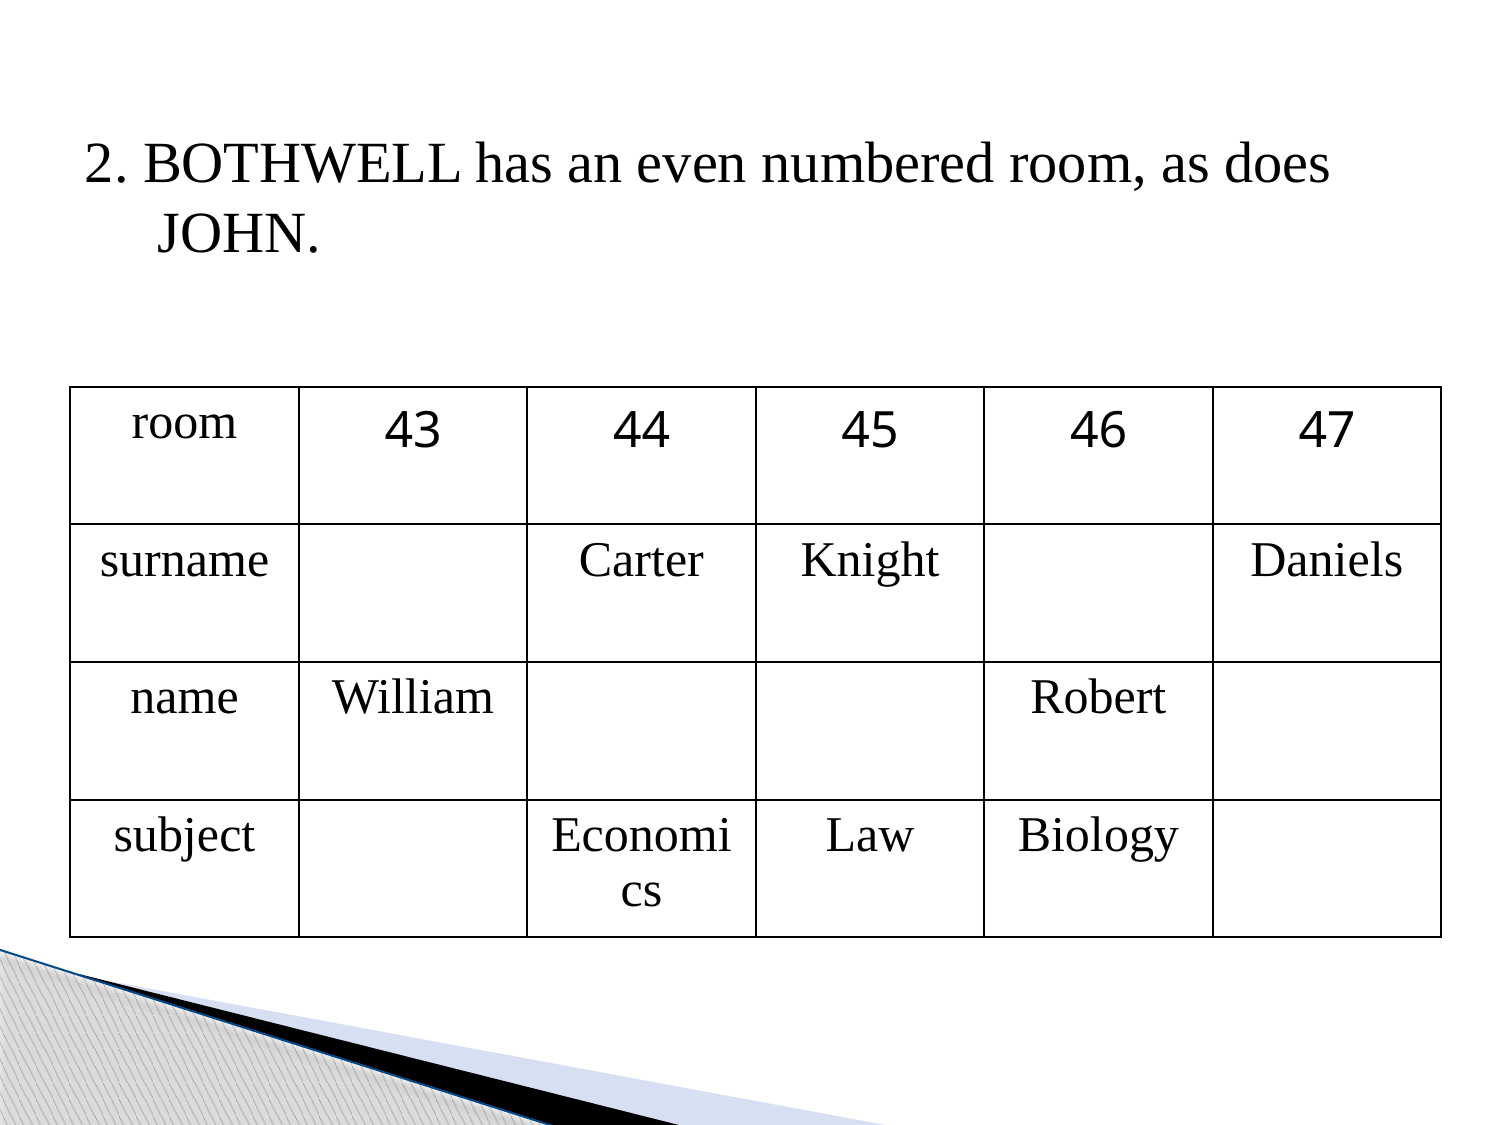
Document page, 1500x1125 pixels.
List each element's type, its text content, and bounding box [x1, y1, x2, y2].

table_cell [300, 801, 526, 936]
table_cell [528, 663, 755, 799]
table_cell William [300, 663, 526, 799]
table_cell surname [71, 525, 298, 661]
table_cell [300, 525, 526, 661]
table_header room [71, 388, 298, 523]
table_cell [985, 525, 1212, 661]
table_cell name [71, 663, 298, 799]
table_cell Daniels [1214, 525, 1440, 661]
table_cell Knight [757, 525, 983, 661]
table_cell Law [757, 801, 983, 936]
text_box 2. BOTHWELL has an even numbered room, as does JOHN. [70, 117, 1442, 272]
table_header 44 [528, 388, 755, 523]
table_header 45 [757, 388, 983, 523]
table_cell [1214, 663, 1440, 799]
table_cell [757, 663, 983, 799]
table_header 46 [985, 388, 1212, 523]
table_cell Carter [528, 525, 755, 661]
table_cell Biology [985, 801, 1212, 936]
table_cell [1214, 801, 1440, 936]
table_cell subject [71, 801, 298, 936]
table_header 43 [300, 388, 526, 523]
table_cell Robert [985, 663, 1212, 799]
table_header 47 [1214, 388, 1440, 523]
table_cell Economics [528, 801, 755, 936]
